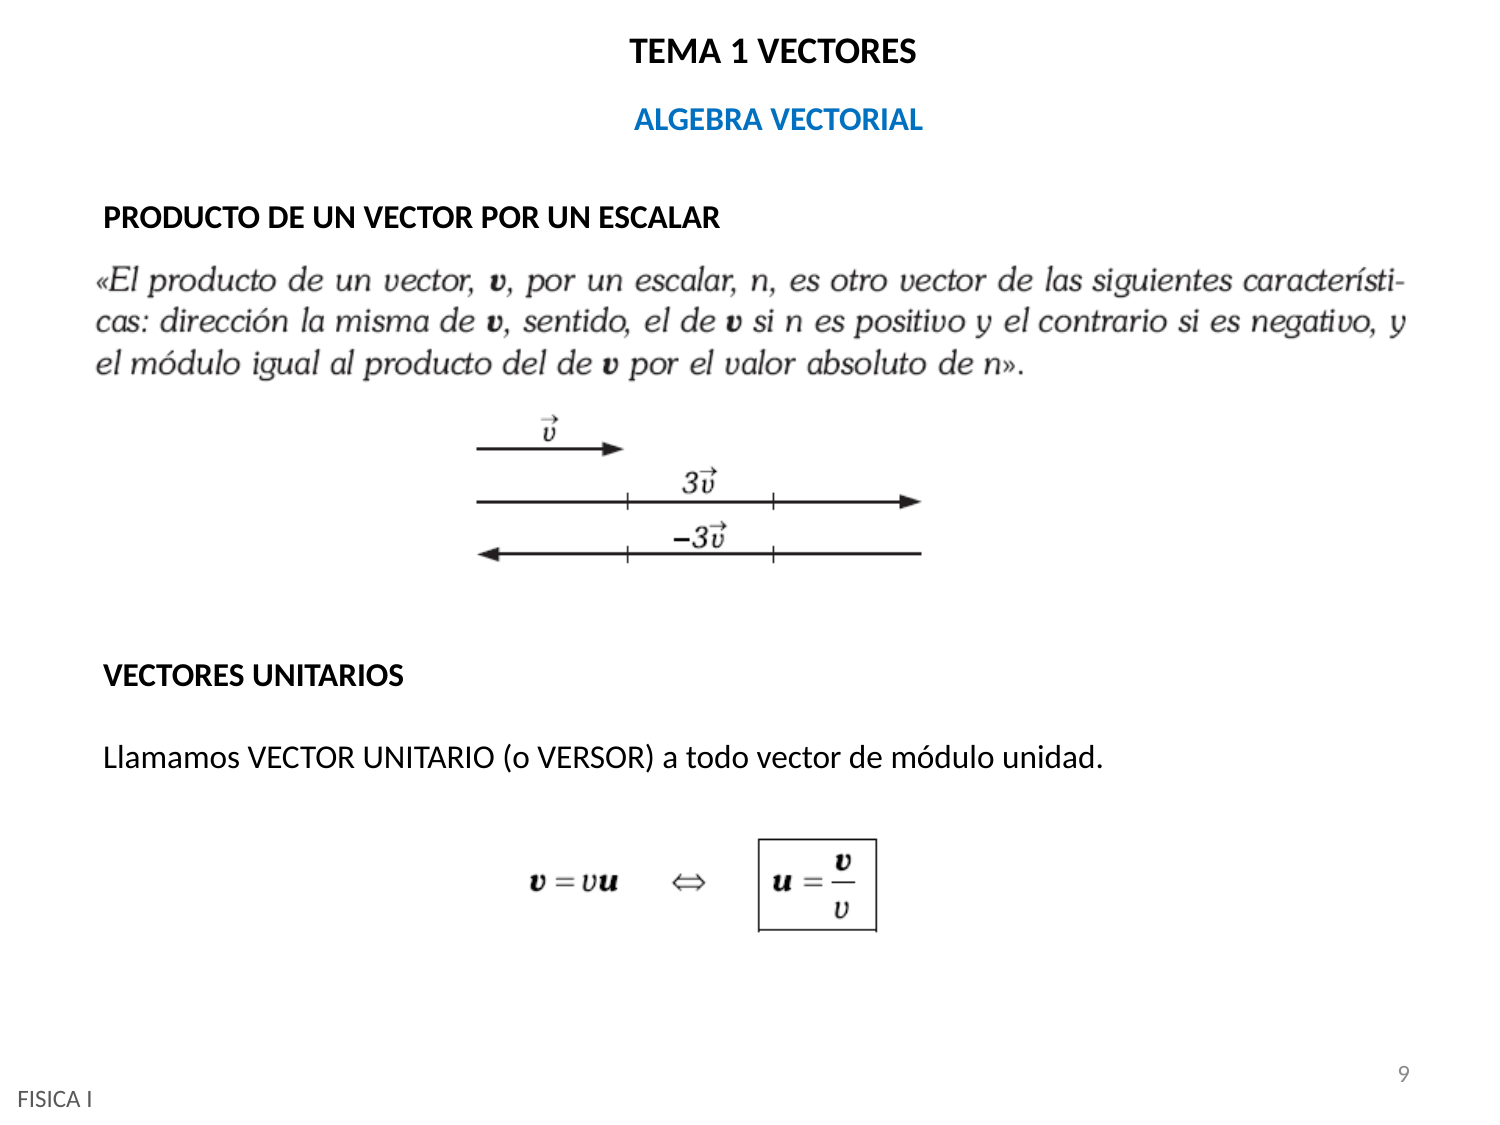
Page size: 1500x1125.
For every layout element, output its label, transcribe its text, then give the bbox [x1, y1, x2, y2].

text_box Llamamos VECTOR UNITARIO (o VERSOR) a todo vector de módulo unidad. [88, 727, 1149, 783]
footer FISICA I [0, 1069, 111, 1125]
picture [447, 409, 950, 591]
picture [503, 831, 894, 950]
subtitle ALGEBRA VECTORIAL [253, 90, 1304, 149]
text_box PRODUCTO DE UN VECTOR POR UN ESCALAR [88, 187, 786, 243]
title TEMA 1 VECTORES [135, 7, 1411, 90]
picture [73, 255, 1426, 387]
text_box VECTORES UNITARIOS [88, 645, 504, 701]
slide_number 9 [1074, 1042, 1425, 1103]
